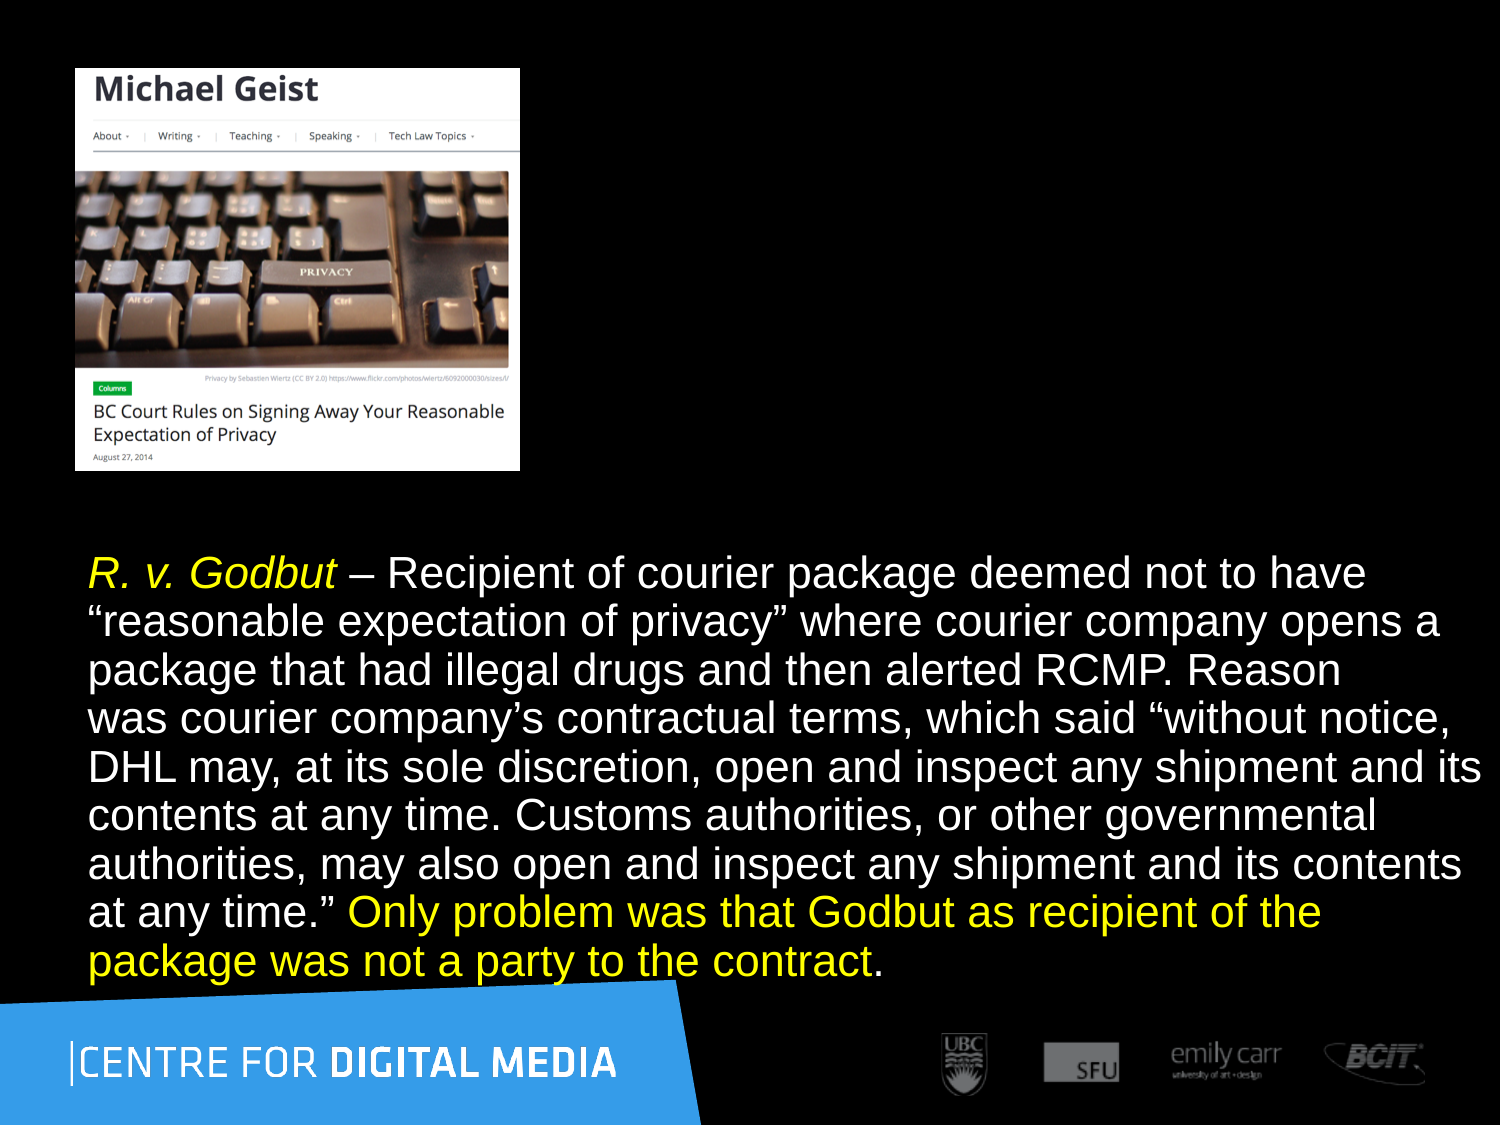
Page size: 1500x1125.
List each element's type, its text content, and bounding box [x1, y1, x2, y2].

list R. v. Godbut – Recipient of courier package deemed not to have “reasonable expectation of privacy” where courier company opens a package that had illegal drugs and then alerted RCMP. Reason was courier company’s contractual terms, which said “without notice, DHL may, at its sole discretion, open and inspect any shipment and its contents at any time. Customs authorities, or other governmental authorities, may also open and inspect any shipment and its contents at any time.” Only problem was that Godbut as recipient of the package was not a party to the contract. [75, 536, 1500, 1003]
picture [74, 68, 521, 472]
